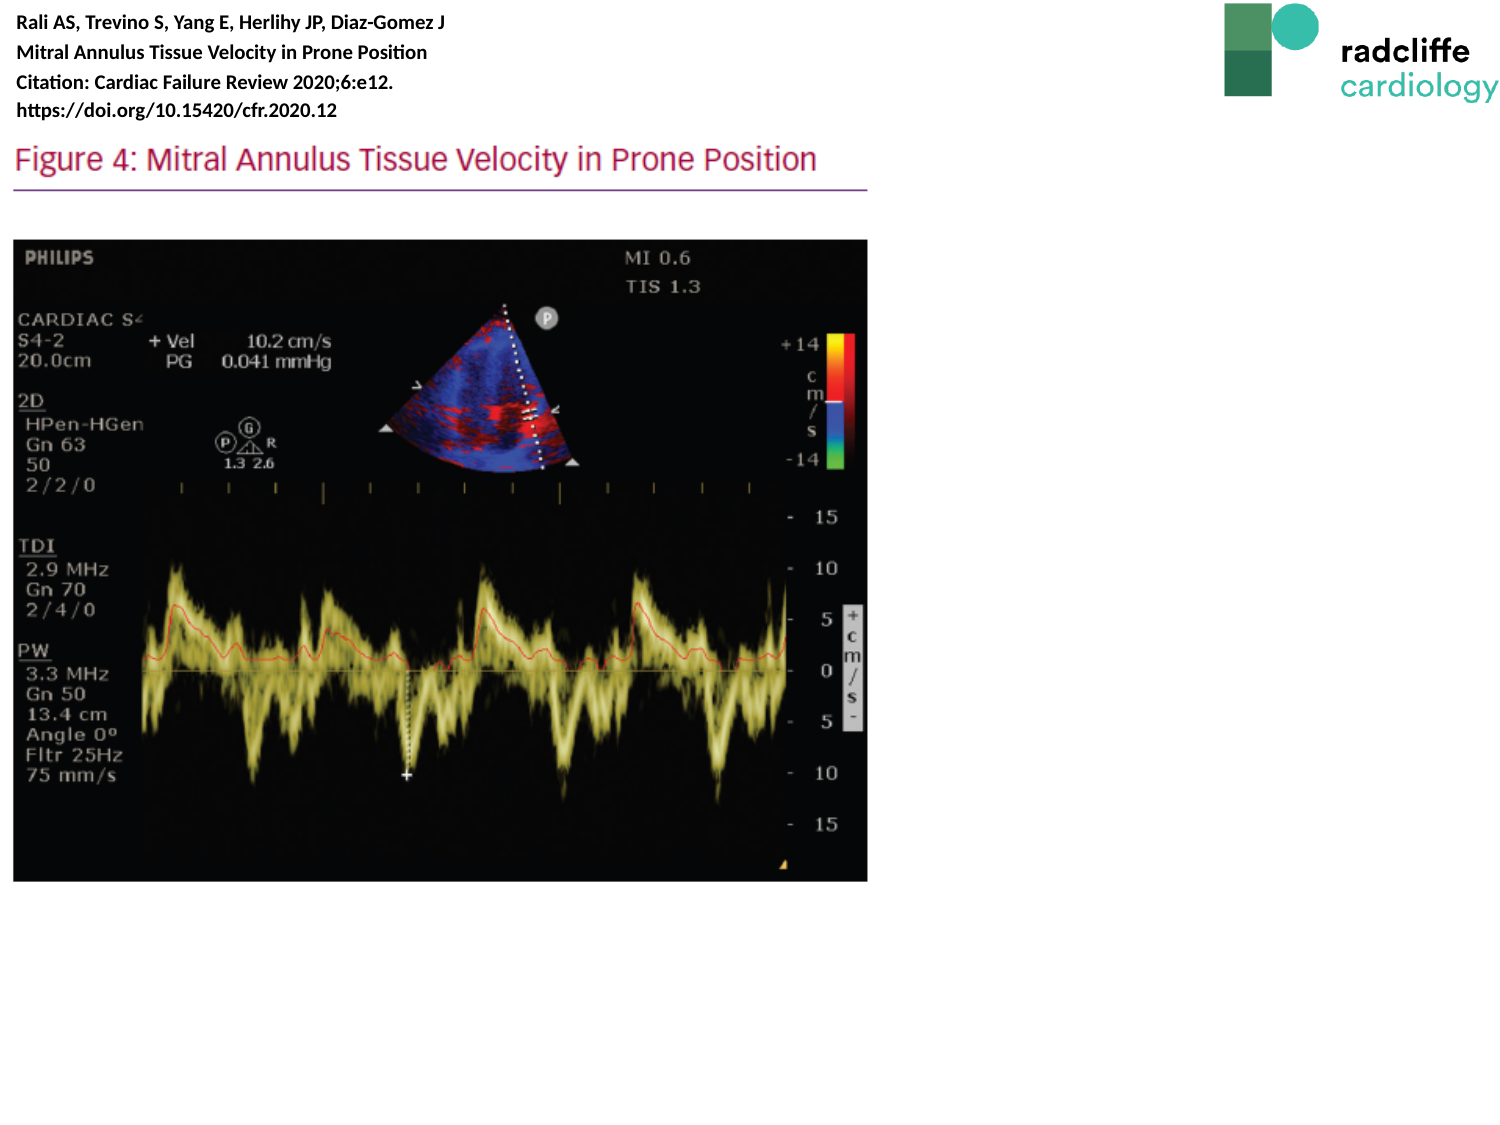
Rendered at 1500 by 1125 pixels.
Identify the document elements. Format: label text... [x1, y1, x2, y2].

text_box https://doi.org/10.15420/cfr.2020.12 [1, 89, 1500, 129]
picture [1224, 1, 1499, 104]
text_box Mitral Annulus Tissue Velocity in Prone Position [1, 31, 1224, 60]
picture [1, 124, 899, 918]
text_box Citation: Cardiac Failure Review 2020;6:e12. [1, 60, 1224, 89]
text_box Rali AS, Trevino S, Yang E, Herlihy JP, Diaz-Gomez J [1, 1, 939, 31]
